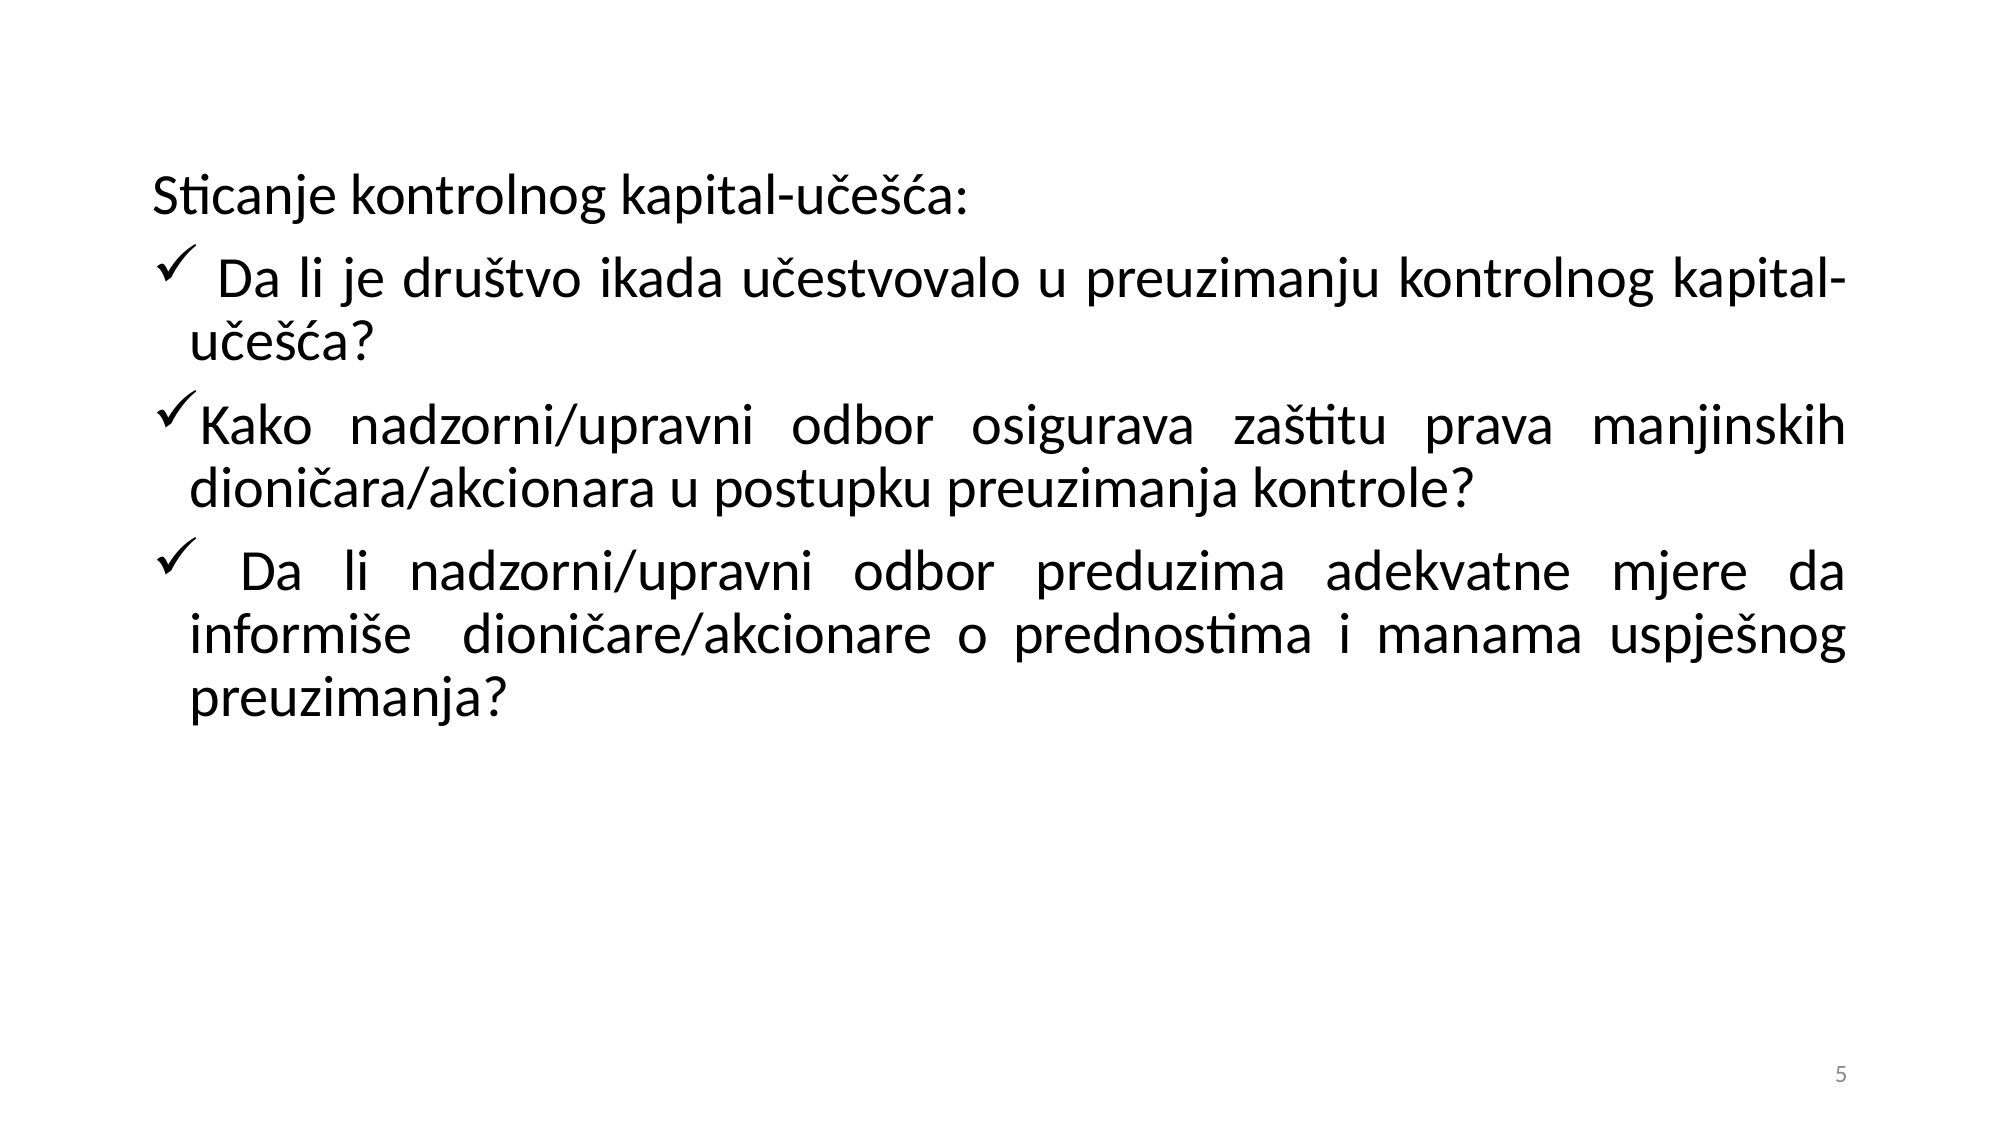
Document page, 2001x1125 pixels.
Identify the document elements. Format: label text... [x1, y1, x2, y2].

slide_number 5 [1412, 1042, 1863, 1103]
list Sticanje kontrolnog kapital-učešća: Da li je društvo ikada učestvovalo u preuzimanju kontrolnog kapital-učešća? Kako nadzorni/upravni odbor osigurava zaštitu prava manjinskih dioničara/akcionara u postupku preuzimanja kontrole? Da li nadzorni/upravni odbor preduzima adekvatne mjere da informiše dioničare/akcionare o prednostima i manama uspješnog preuzimanja? [137, 156, 1863, 1014]
